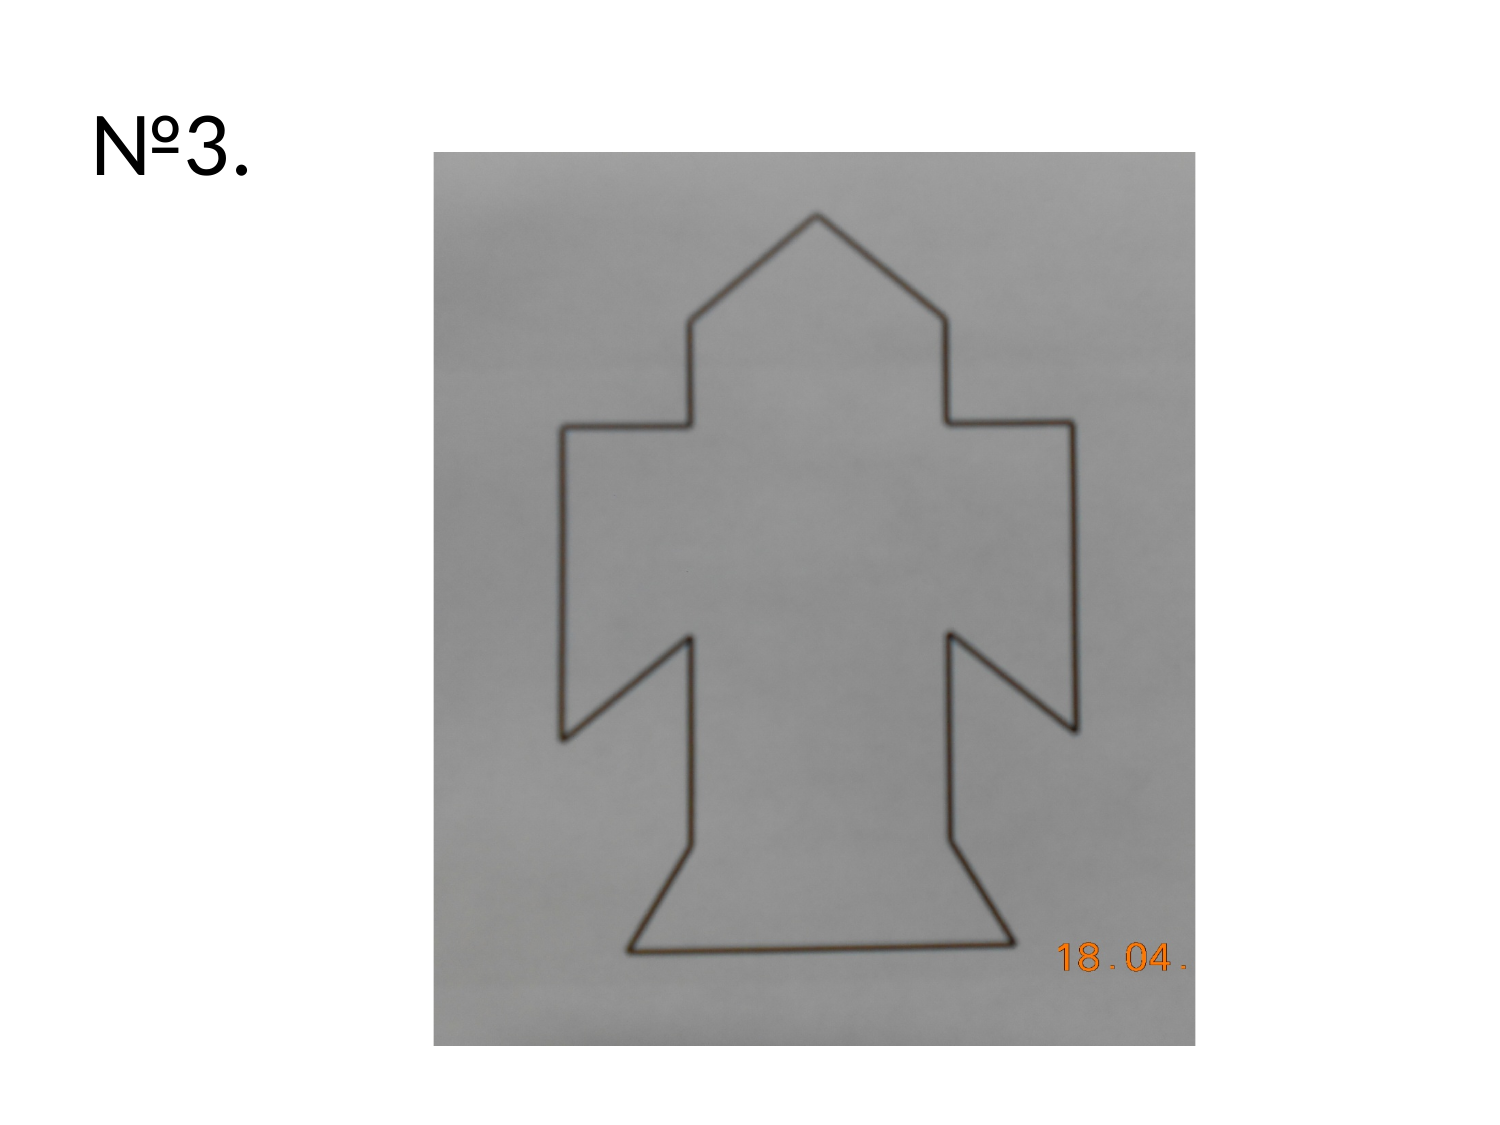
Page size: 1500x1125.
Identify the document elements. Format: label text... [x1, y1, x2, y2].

title №3. [75, 45, 1425, 233]
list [433, 152, 1196, 1047]
